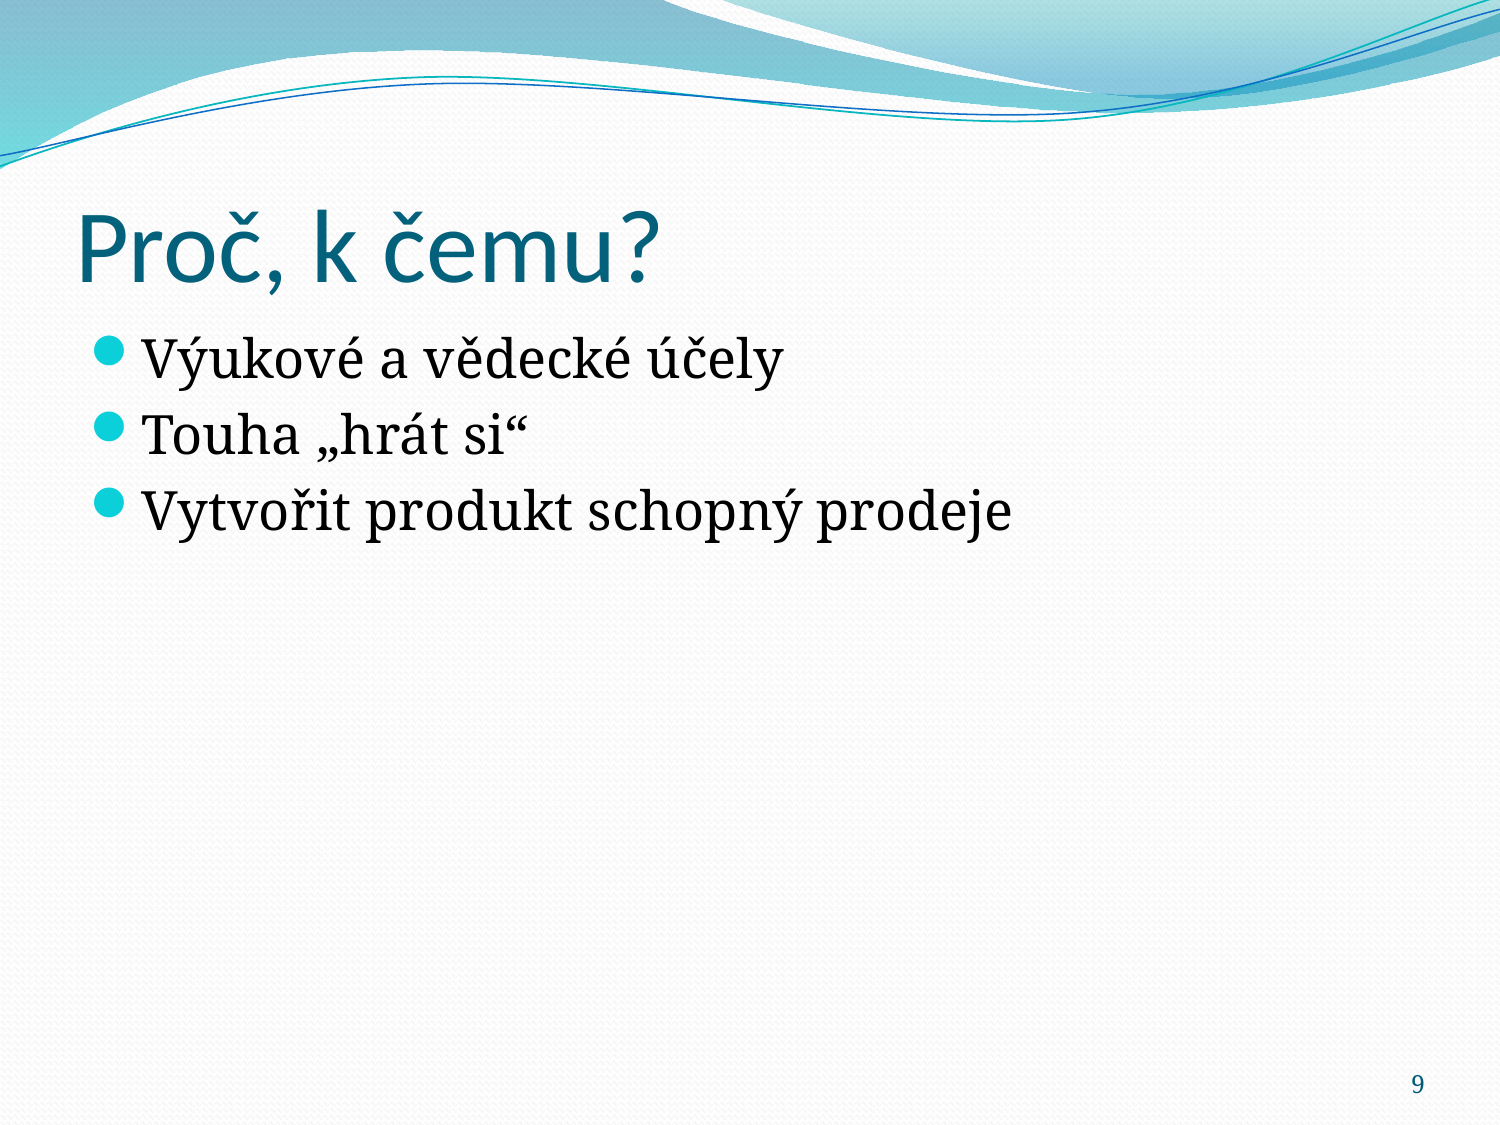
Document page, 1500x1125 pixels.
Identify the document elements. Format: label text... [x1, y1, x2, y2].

slide_number 9 [1299, 1042, 1425, 1103]
title Proč, k čemu? [75, 115, 1425, 303]
list Výukové a vědecké účely Touha „hrát si“ Vytvořit produkt schopný prodeje [75, 317, 1425, 1038]
